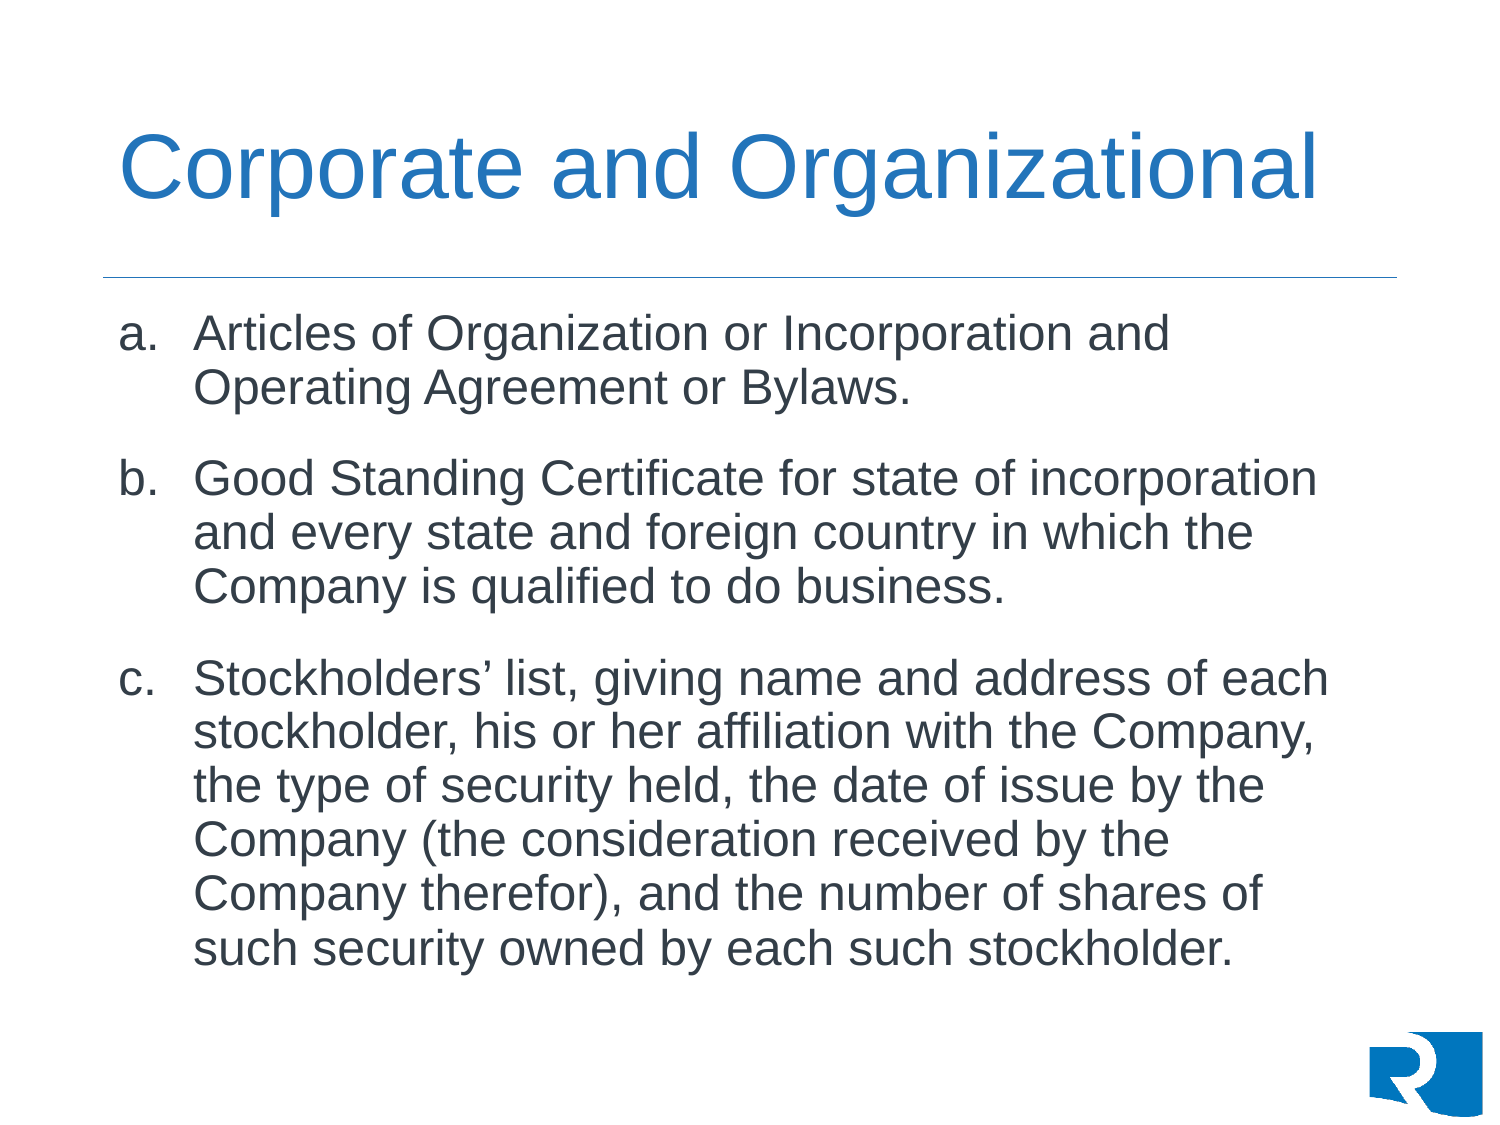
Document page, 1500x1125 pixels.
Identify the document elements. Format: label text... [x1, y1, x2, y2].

title Corporate and Organizational [103, 59, 1397, 278]
picture [1397, 1032, 1487, 1117]
list Articles of Organization or Incorporation and Operating Agreement or Bylaws. Good Standing Certificate for state of incorporation and every state and foreign country in which the Company is qualified to do business. Stockholders’ list, giving name and address of each stockholder, his or her affiliation with the Company, the type of security held, the date of issue by the Company (the consideration received by the Company therefor), and the number of shares of such security owned by each such stockholder. [103, 299, 1397, 1125]
